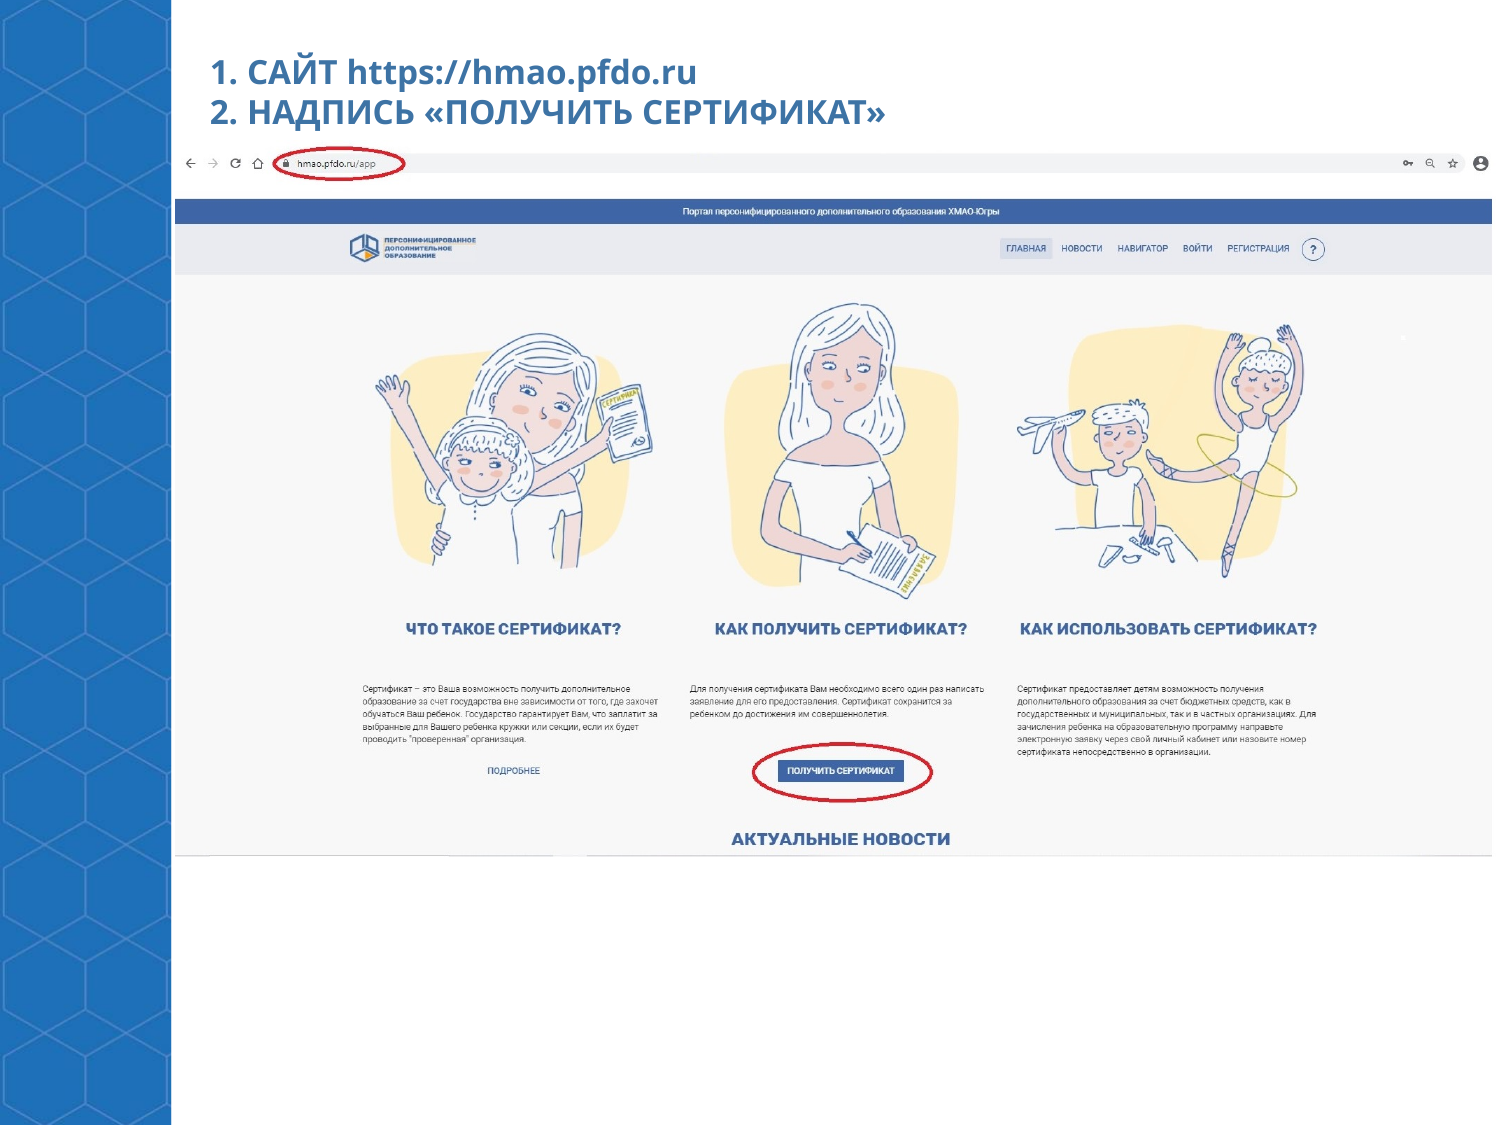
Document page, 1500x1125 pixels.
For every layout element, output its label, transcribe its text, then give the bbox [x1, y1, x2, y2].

picture [0, 0, 172, 1125]
title 1. САЙТ https://hmao.pfdo.ru 2. НАДПИСЬ «ПОЛУЧИТЬ СЕРТИФИКАТ» [194, 45, 1447, 138]
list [175, 140, 1500, 945]
